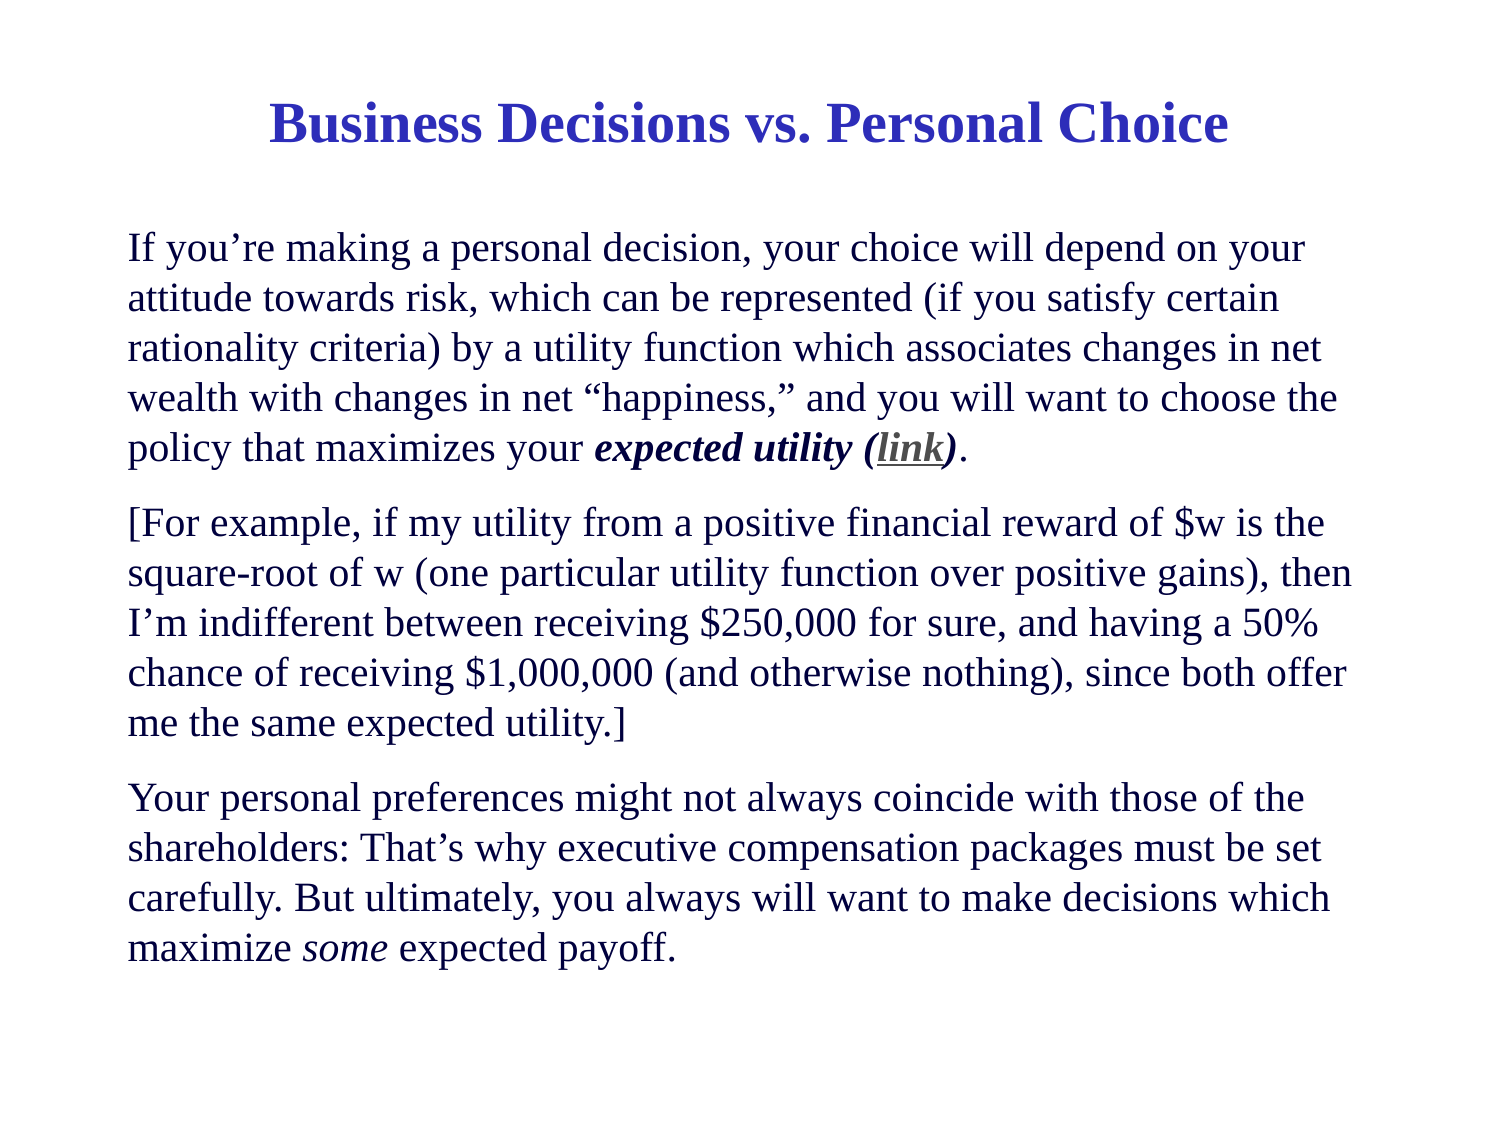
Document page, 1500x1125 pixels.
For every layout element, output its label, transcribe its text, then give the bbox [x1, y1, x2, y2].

title Business Decisions vs. Personal Choice [112, 74, 1388, 163]
list If you’re making a personal decision, your choice will depend on your attitude towards risk, which can be represented (if you satisfy certain rationality criteria) by a utility function which associates changes in net wealth with changes in net “happiness,” and you will want to choose the policy that maximizes your expected utility (link). [For example, if my utility from a positive financial reward of $w is the square-root of w (one particular utility function over positive gains), then I’m indifferent between receiving $250,000 for sure, and having a 50% chance of receiving $1,000,000 (and otherwise nothing), since both offer me the same expected utility.] Your personal preferences might not always coincide with those of the shareholders: That’s why executive compensation packages must be set carefully. But ultimately, you always will want to make decisions which maximize some expected payoff. [112, 212, 1388, 988]
